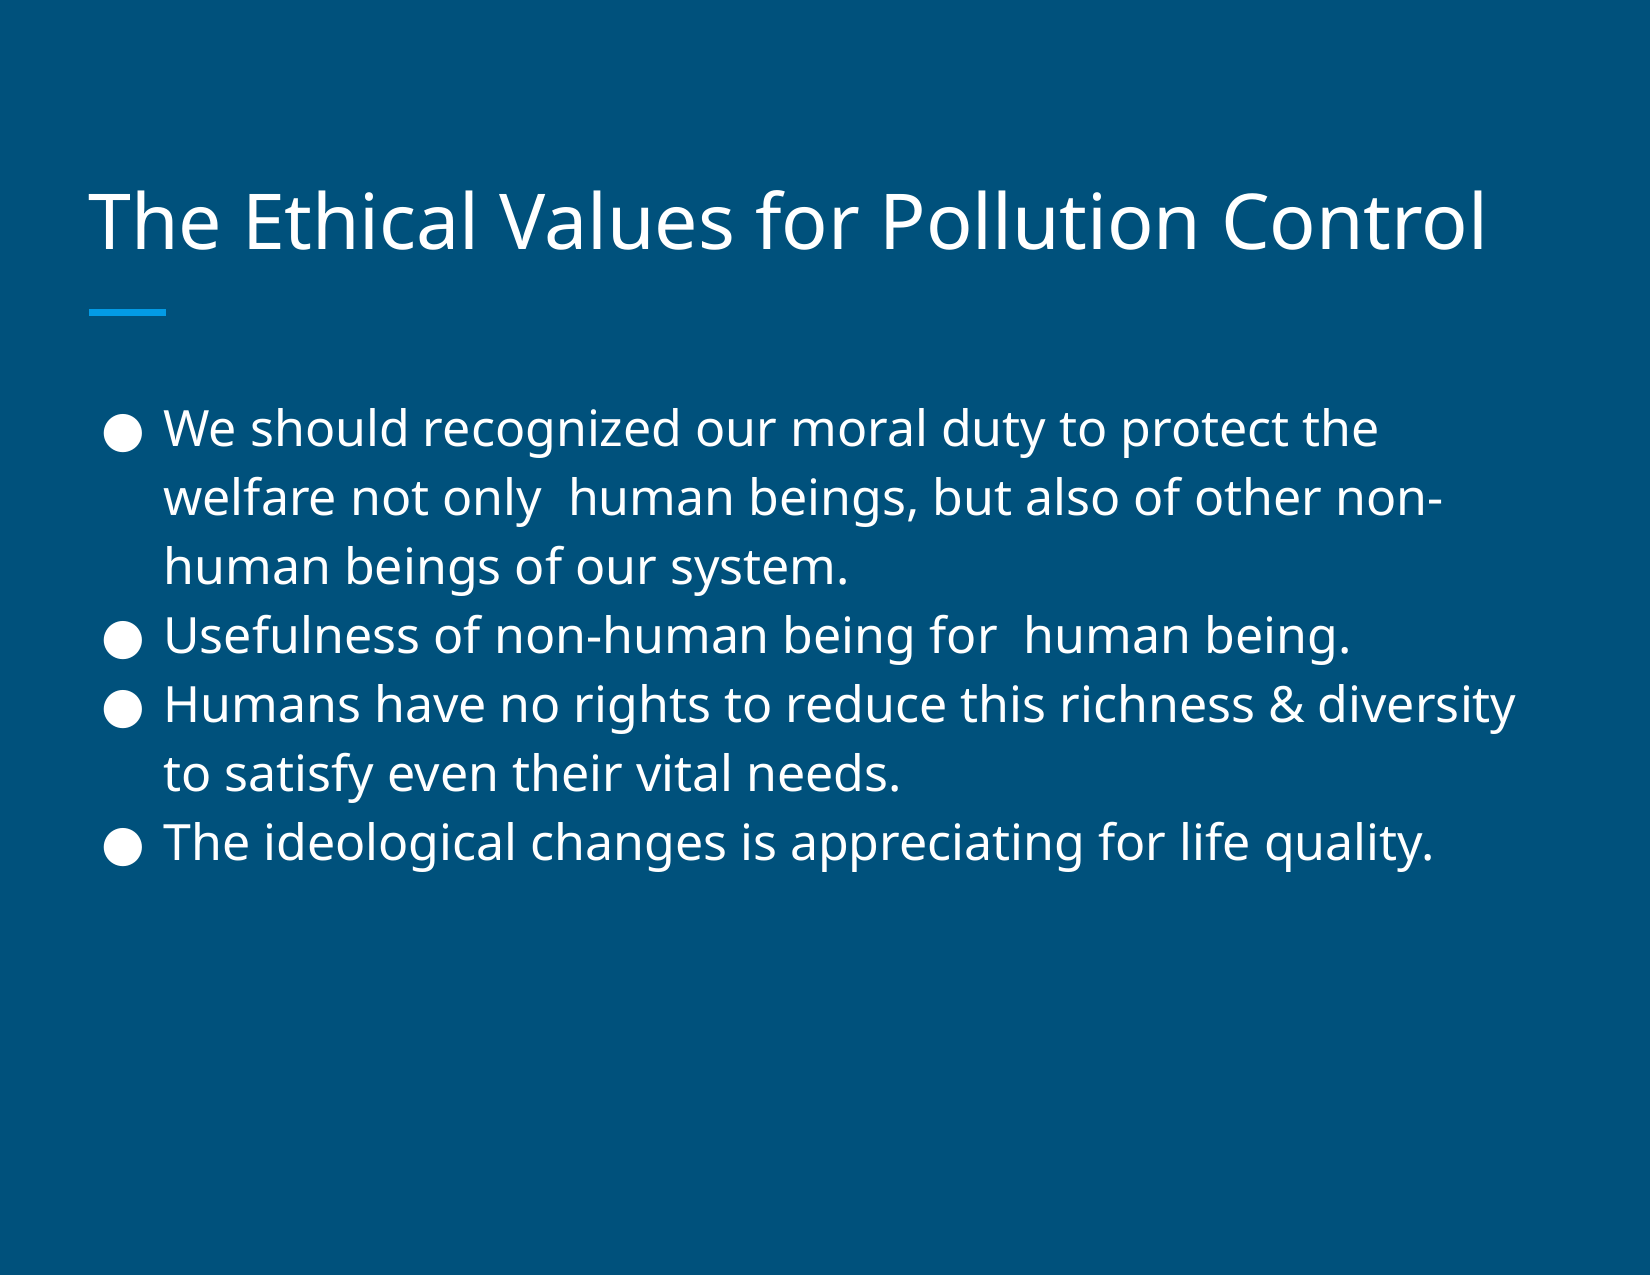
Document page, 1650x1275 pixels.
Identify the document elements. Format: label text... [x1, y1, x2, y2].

list We should recognized our moral duty to protect the welfare not only human beings, but also of other non-human beings of our system. Usefulness of non-human being for human being. Humans have no rights to reduce this richness & diversity to satisfy even their vital needs. The ideological changes is appreciating for life quality. [69, 369, 1580, 1133]
title The Ethical Values for Pollution Control [69, 113, 1580, 284]
